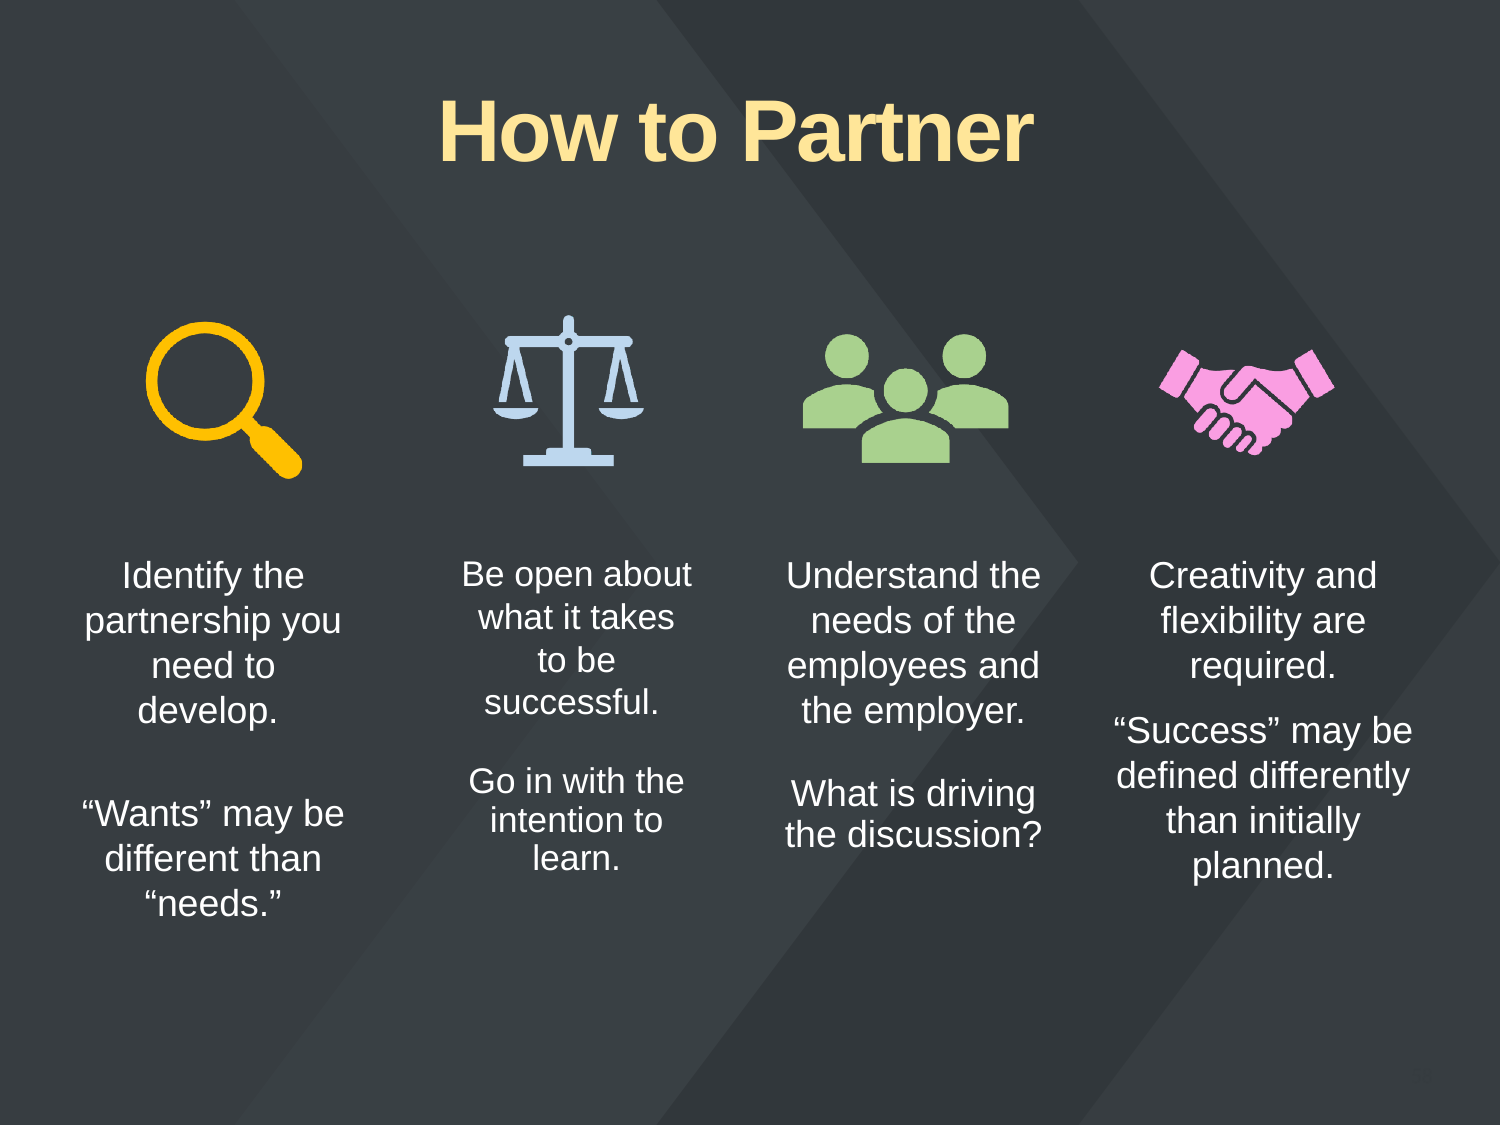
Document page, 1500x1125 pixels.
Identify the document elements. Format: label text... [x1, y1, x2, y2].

title How to Partner [49, 81, 1424, 187]
list Understand the needs of the employees and the employer. What is driving the discussion? [719, 543, 1065, 873]
list Creativity and flexibility are required. “Success” may be defined differently than initially planned. [1090, 543, 1437, 887]
list Be open about what it takes to be successful. Go in with the intention to learn. [404, 543, 709, 887]
picture [128, 280, 1345, 516]
list Identify the partnership you need to develop. “Wants” may be different than “needs.” [61, 543, 366, 873]
